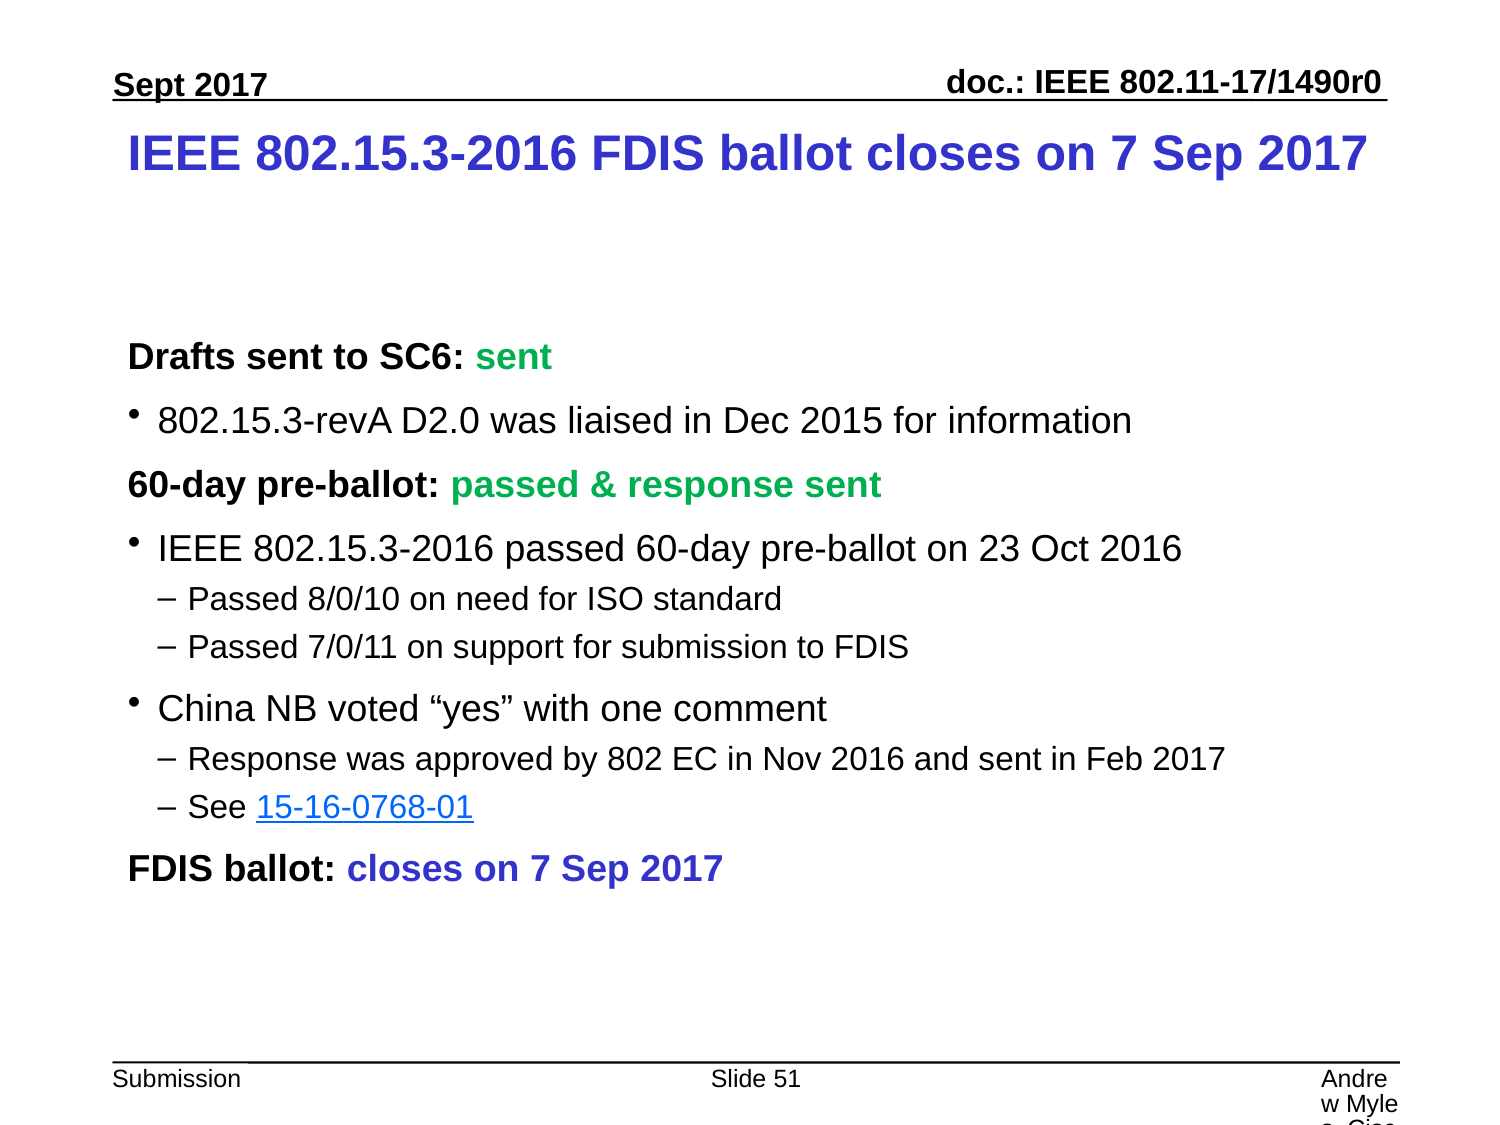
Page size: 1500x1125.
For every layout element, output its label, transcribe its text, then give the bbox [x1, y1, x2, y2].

footer Andrew Myles, Cisco [1320, 1061, 1402, 1093]
title IEEE 802.15.3-2016 FDIS ballot closes on 7 Sep 2017 [112, 112, 1388, 288]
list Drafts sent to SC6: sent 802.15.3-revA D2.0 was liaised in Dec 2015 for information 60-day pre-ballot: passed & response sent IEEE 802.15.3-2016 passed 60-day pre-ballot on 23 Oct 2016 Passed 8/0/10 on need for ISO standard Passed 7/0/11 on support for submission to FDIS China NB voted “yes” with one comment Response was approved by 802 EC in Nov 2016 and sent in Feb 2017 See 15-16-0768-01 FDIS ballot: closes on 7 Sep 2017 [112, 324, 1388, 1000]
slide_number Slide 51 [709, 1061, 803, 1093]
